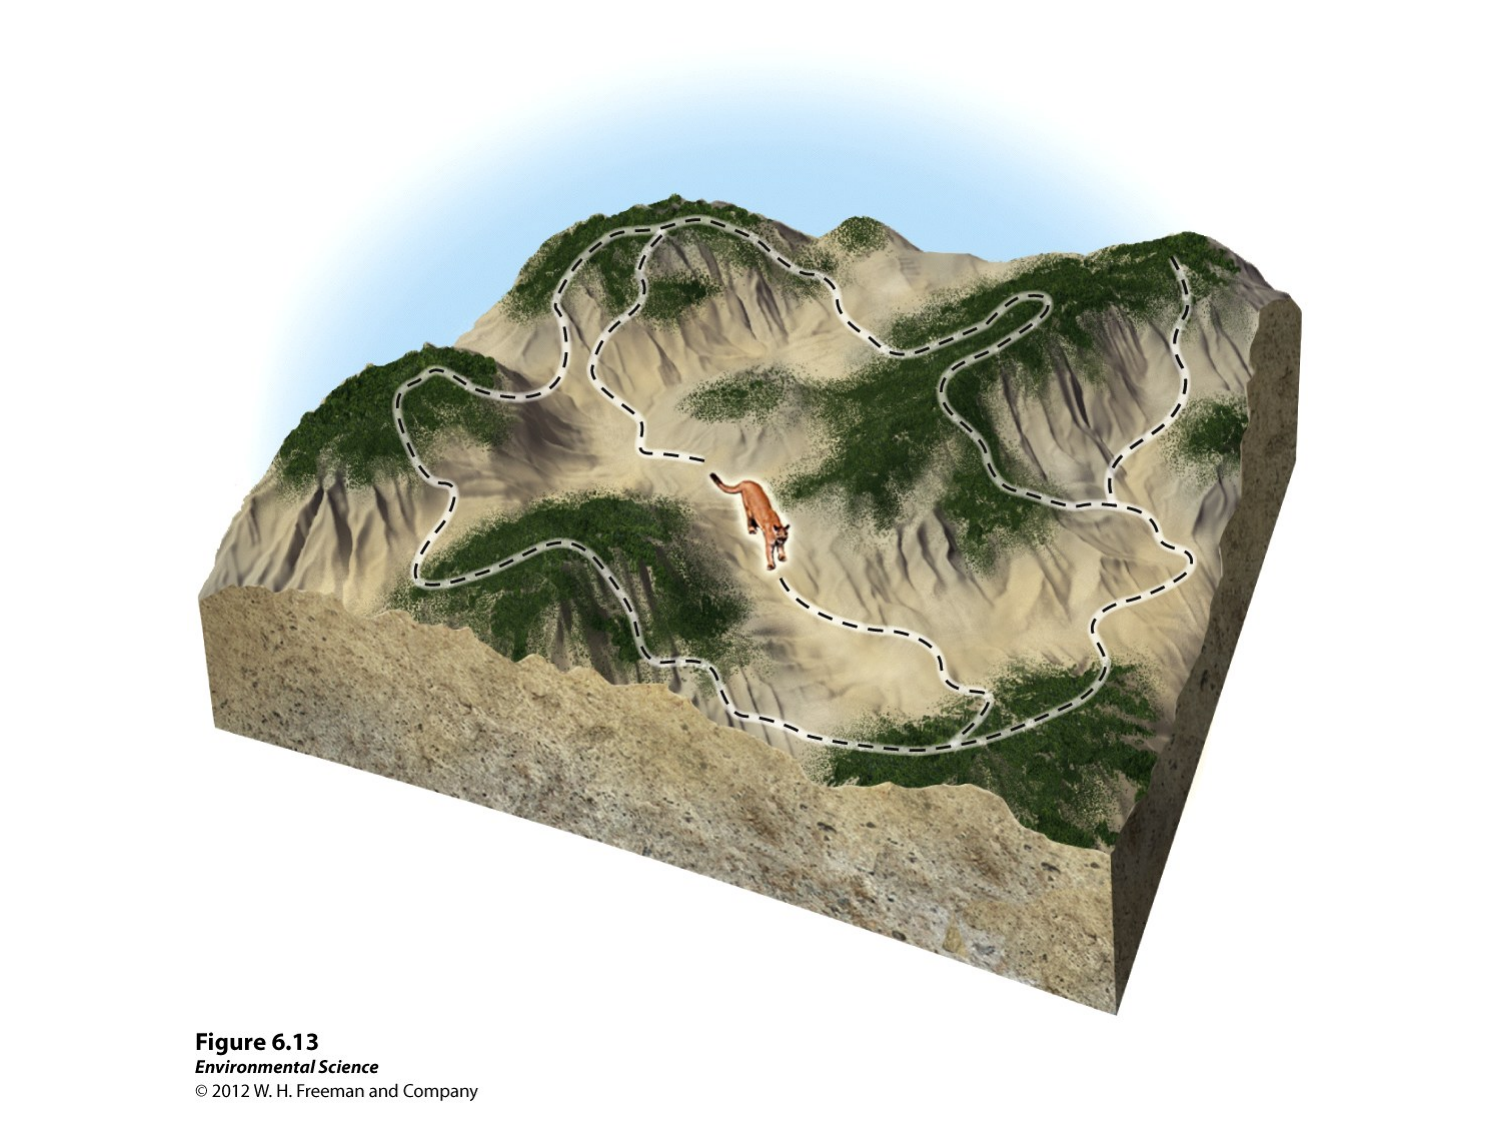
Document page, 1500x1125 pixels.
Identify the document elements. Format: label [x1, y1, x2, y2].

picture [187, 22, 1316, 1105]
